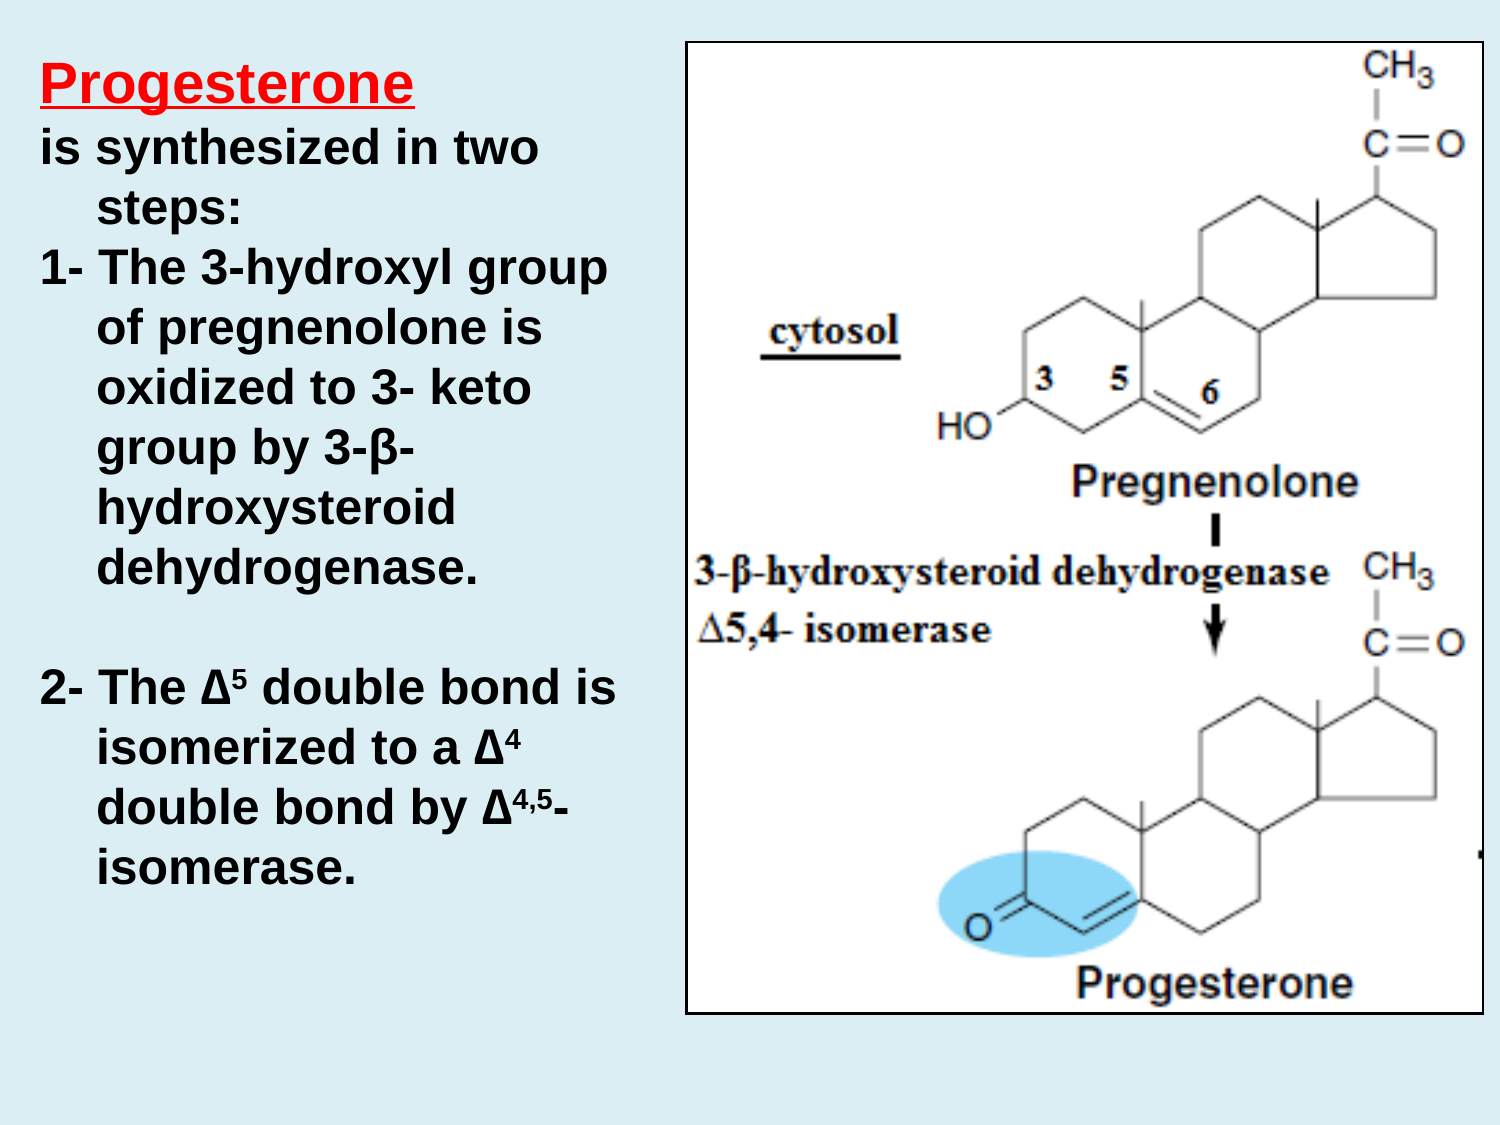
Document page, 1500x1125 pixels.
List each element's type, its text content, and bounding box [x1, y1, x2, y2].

text_box Progesterone is synthesized in two steps: 1- The 3-hydroxyl group of pregnenolone is oxidized to 3- keto group by 3-β-hydroxysteroid dehydrogenase. 2- The ∆5 double bond is isomerized to a ∆4 double bond by ∆4,5- isomerase. [24, 37, 668, 903]
picture [687, 42, 1482, 1013]
